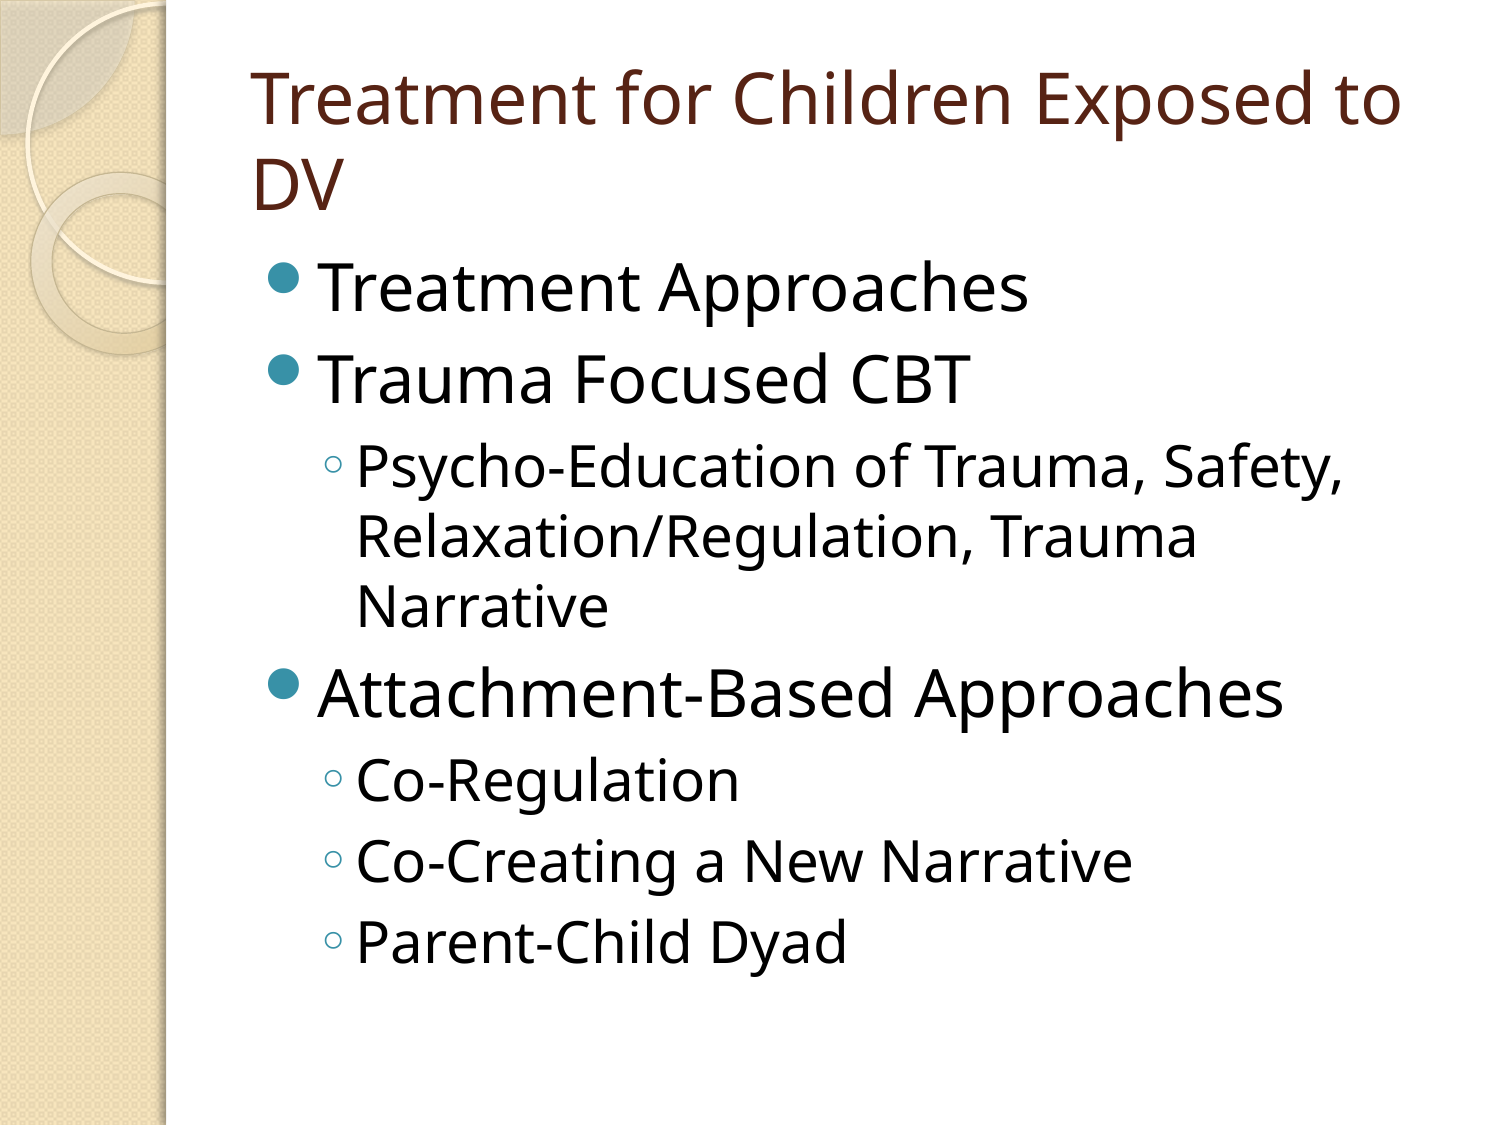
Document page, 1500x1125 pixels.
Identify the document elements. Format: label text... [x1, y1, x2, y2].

list Treatment Approaches Trauma Focused CBT Psycho-Education of Trauma, Safety, Relaxation/Regulation, Trauma Narrative Attachment-Based Approaches Co-Regulation Co-Creating a New Narrative Parent-Child Dyad [235, 237, 1466, 1025]
title Treatment for Children Exposed to DV [235, 45, 1466, 233]
